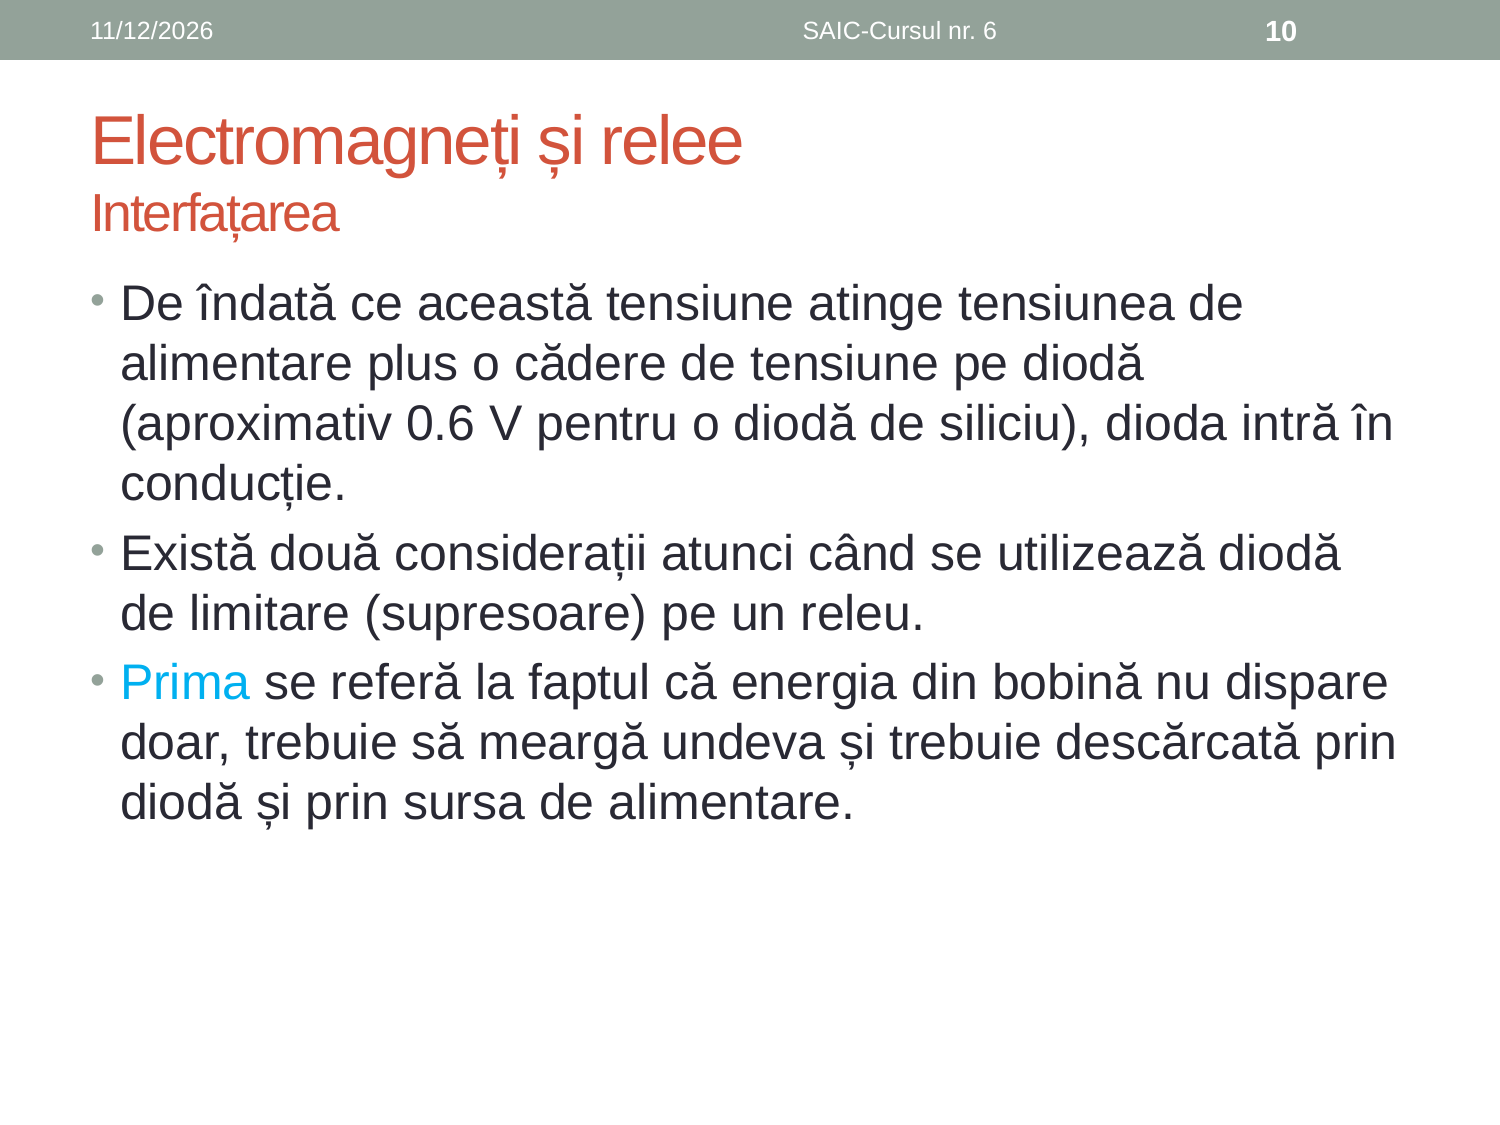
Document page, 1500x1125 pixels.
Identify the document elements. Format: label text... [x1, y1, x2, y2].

title Electromagneți și relee Interfațarea [75, 87, 1425, 250]
footer SAIC-Cursul nr. 6 [562, 3, 1238, 57]
slide_number 10 [1250, 3, 1425, 57]
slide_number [75, 3, 550, 57]
list De îndată ce această tensiune atinge tensiunea de alimentare plus o cădere de tensiune pe diodă (aproximativ 0.6 V pentru o diodă de siliciu), dioda intră în conducție. Există două considerații atunci când se utilizează diodă de limitare (supresoare) pe un releu. Prima se referă la faptul că energia din bobină nu dispare doar, trebuie să meargă undeva și trebuie descărcată prin diodă și prin sursa de alimentare. [75, 262, 1425, 1063]
